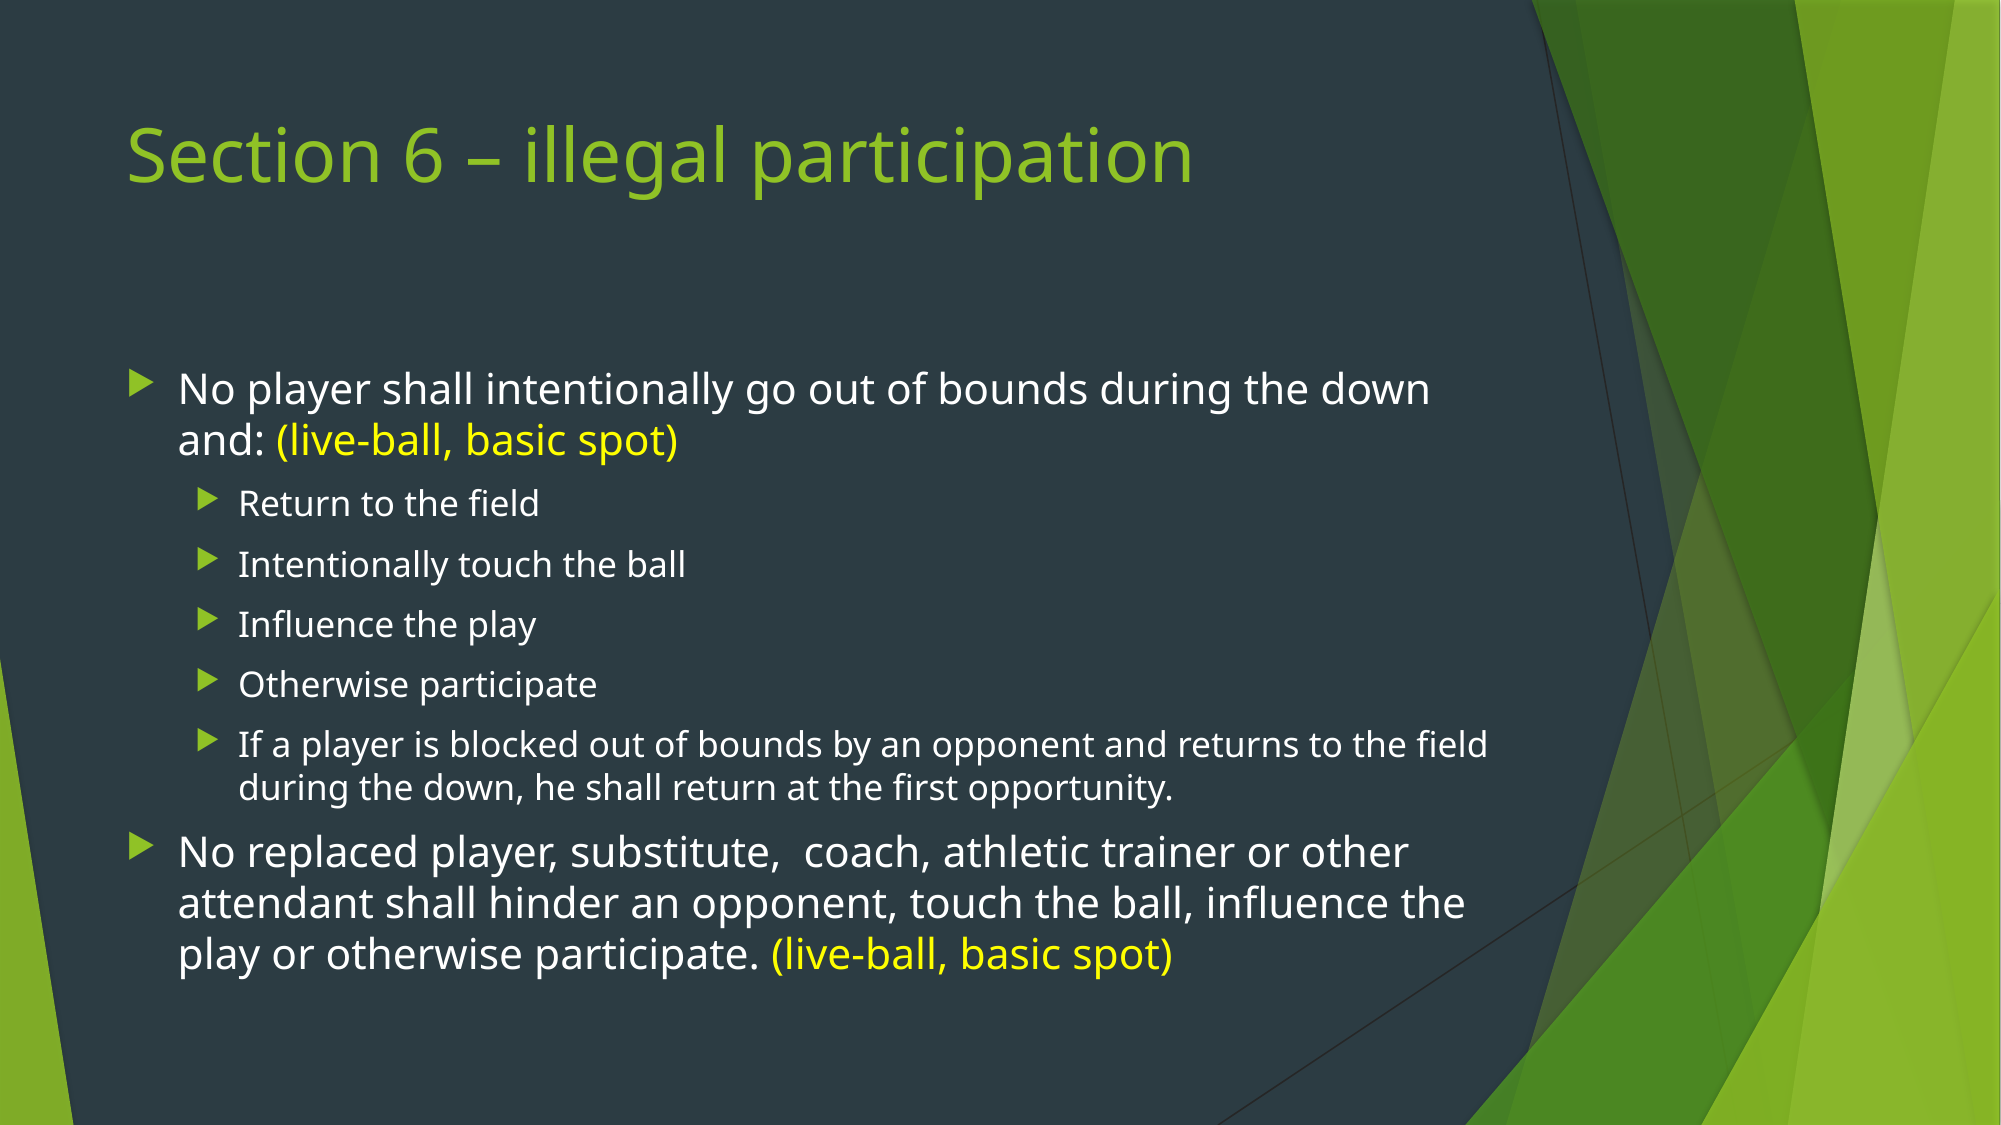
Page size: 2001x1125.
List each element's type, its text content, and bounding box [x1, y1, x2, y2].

list No player shall intentionally go out of bounds during the down and: (live-ball, basic spot) Return to the field Intentionally touch the ball Influence the play Otherwise participate If a player is blocked out of bounds by an opponent and returns to the field during the down, he shall return at the first opportunity. No replaced player, substitute, coach, athletic trainer or other attendant shall hinder an opponent, touch the ball, influence the play or otherwise participate. (live-ball, basic spot) [111, 354, 1522, 992]
title Section 6 – illegal participation [111, 99, 1522, 317]
